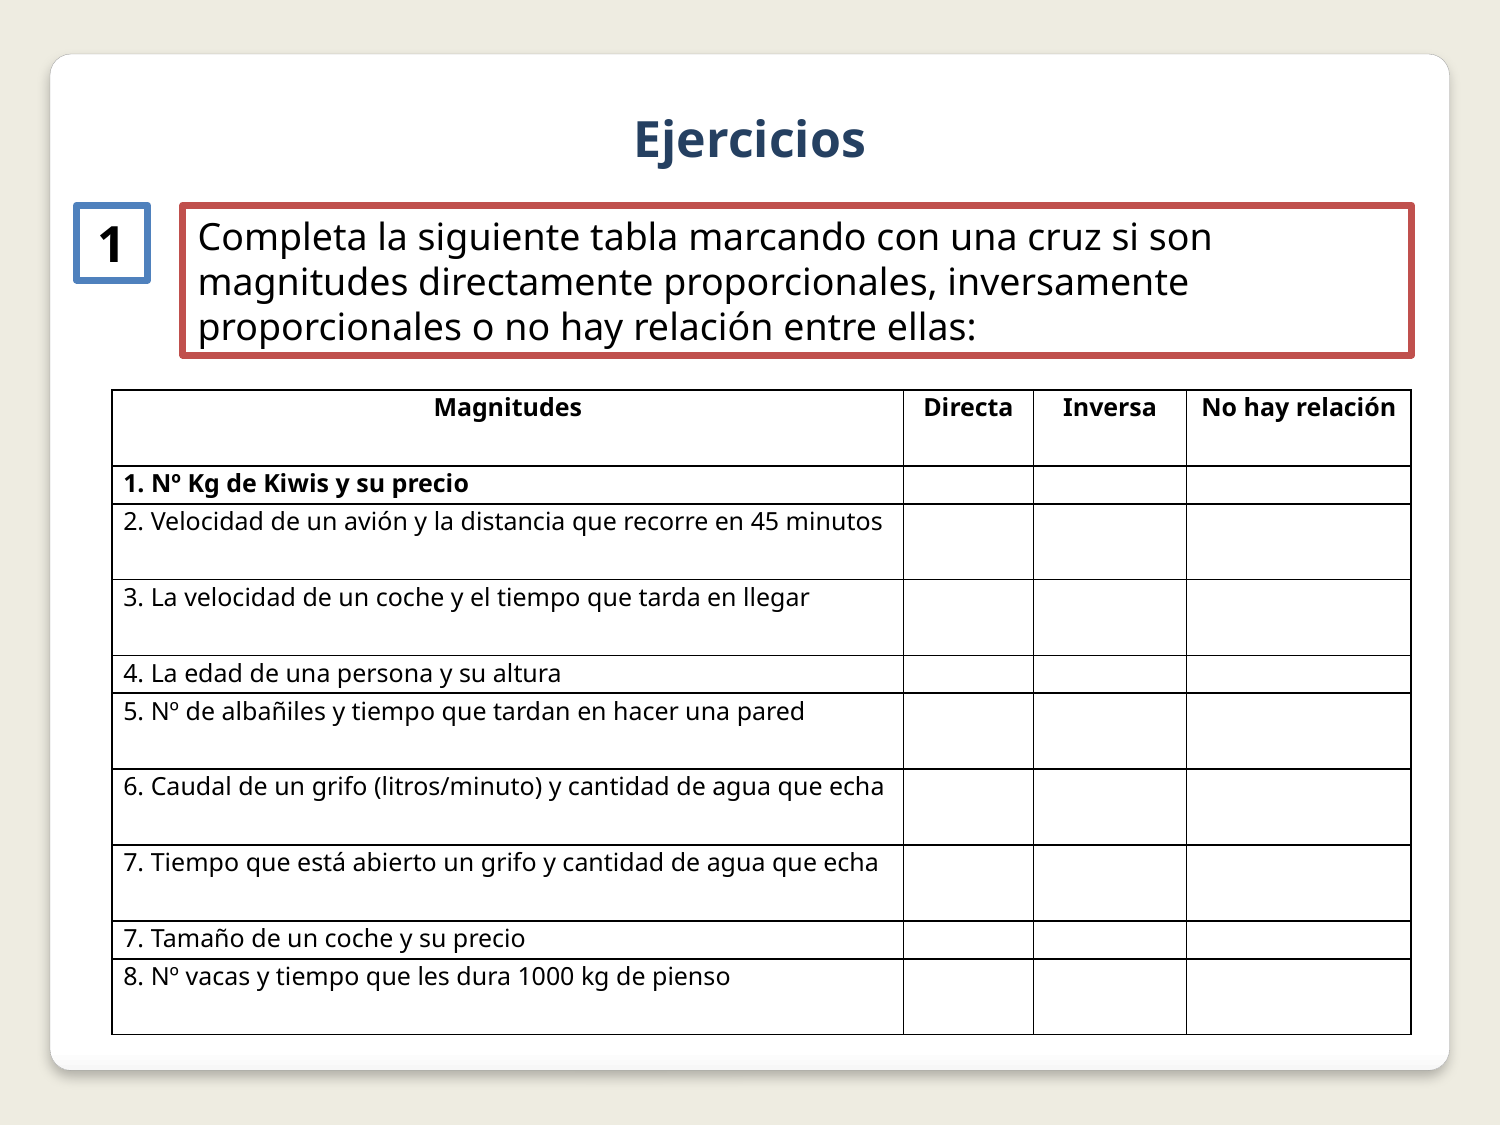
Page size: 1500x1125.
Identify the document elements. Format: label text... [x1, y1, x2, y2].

table_cell 2. Velocidad de un avión y la distancia que recorre en 45 minutos [113, 505, 903, 579]
table_cell 3. La velocidad de un coche y el tiempo que tarda en llegar [113, 580, 903, 655]
table_cell [1034, 960, 1186, 1034]
table_cell [904, 694, 1033, 768]
table_cell 7. Tamaño de un coche y su precio [113, 922, 903, 958]
table_cell [1034, 580, 1186, 655]
table_cell [904, 960, 1033, 1034]
table_header Magnitudes [113, 391, 903, 465]
table_cell [1034, 505, 1186, 579]
table_cell [904, 656, 1033, 692]
table_cell [1187, 656, 1410, 692]
table_cell [1187, 694, 1410, 768]
table_header Inversa [1034, 391, 1186, 465]
table_cell [904, 580, 1033, 655]
table_cell [1187, 960, 1410, 1034]
table_cell 7. Tiempo que está abierto un grifo y cantidad de agua que echa [113, 846, 903, 920]
table_cell [1034, 846, 1186, 920]
table_cell 4. La edad de una persona y su altura [113, 656, 903, 692]
table_cell [1034, 770, 1186, 844]
table_cell [1187, 770, 1410, 844]
text_box 1 [73, 202, 151, 284]
table_header No hay relación [1187, 391, 1410, 465]
table_cell [1187, 467, 1410, 503]
table_cell [904, 770, 1033, 844]
table_cell [1187, 505, 1410, 579]
table_cell 8. Nº vacas y tiempo que les dura 1000 kg de pienso [113, 960, 903, 1034]
table_cell [904, 467, 1033, 503]
table_cell [904, 922, 1033, 958]
table_cell [1187, 846, 1410, 920]
table_cell [1034, 467, 1186, 503]
table_cell 1. Nº Kg de Kiwis y su precio [113, 467, 903, 503]
table_cell 5. Nº de albañiles y tiempo que tardan en hacer una pared [113, 694, 903, 768]
table_cell 6. Caudal de un grifo (litros/minuto) y cantidad de agua que echa [113, 770, 903, 844]
table_cell [1034, 694, 1186, 768]
table_cell [1187, 580, 1410, 655]
table_cell [1034, 922, 1186, 958]
text_box Ejercicios [58, 99, 1442, 175]
table_cell [1187, 922, 1410, 958]
table_header Directa [904, 391, 1033, 465]
table_cell [1034, 656, 1186, 692]
table_cell [904, 846, 1033, 920]
text_box Completa la siguiente tabla marcando con una cruz si son magnitudes directamente proporcionales, inversamente proporcionales o no hay relación entre ellas: [179, 202, 1415, 359]
table_cell [904, 505, 1033, 579]
